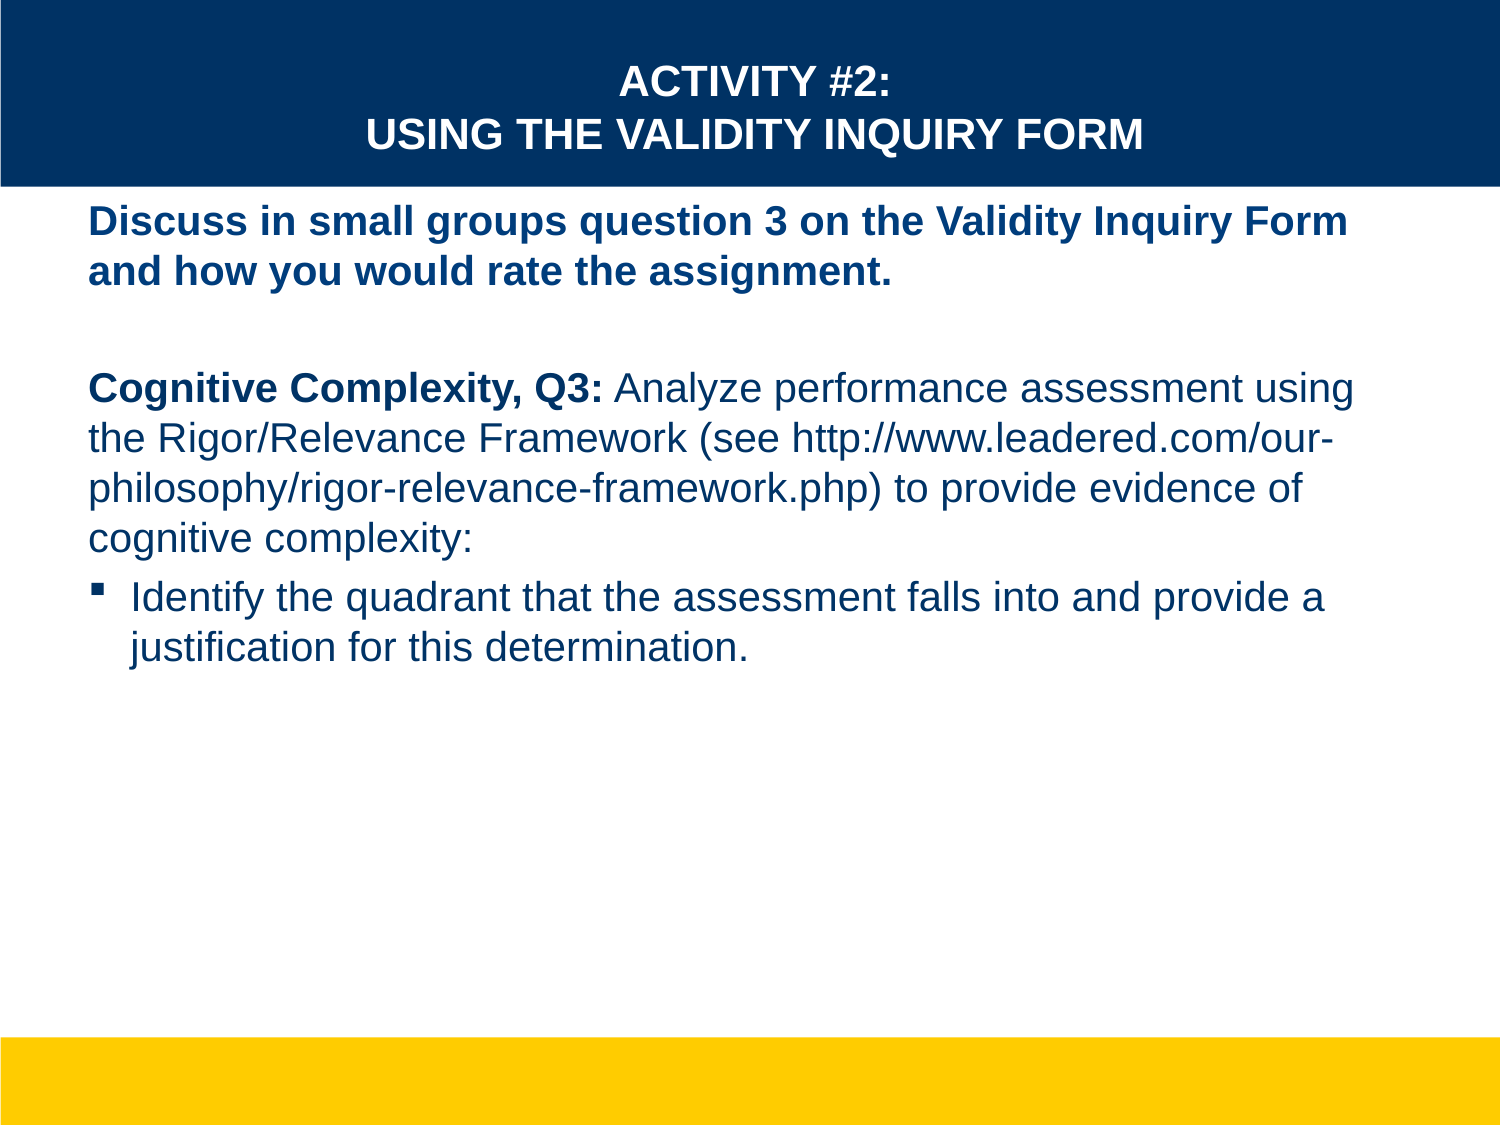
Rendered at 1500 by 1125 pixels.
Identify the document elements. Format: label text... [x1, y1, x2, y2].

title Activity #2: Using the Validity Inquiry Form [72, 23, 1438, 186]
list Discuss in small groups question 3 on the Validity Inquiry Form and how you would rate the assignment. Cognitive Complexity, Q3: Analyze performance assessment using the Rigor/Relevance Framework (see http://www.leadered.com/our-philosophy/rigor-relevance-framework.php) to provide evidence of cognitive complexity: Identify the quadrant that the assessment falls into and provide a justification for this determination. [72, 186, 1438, 1034]
